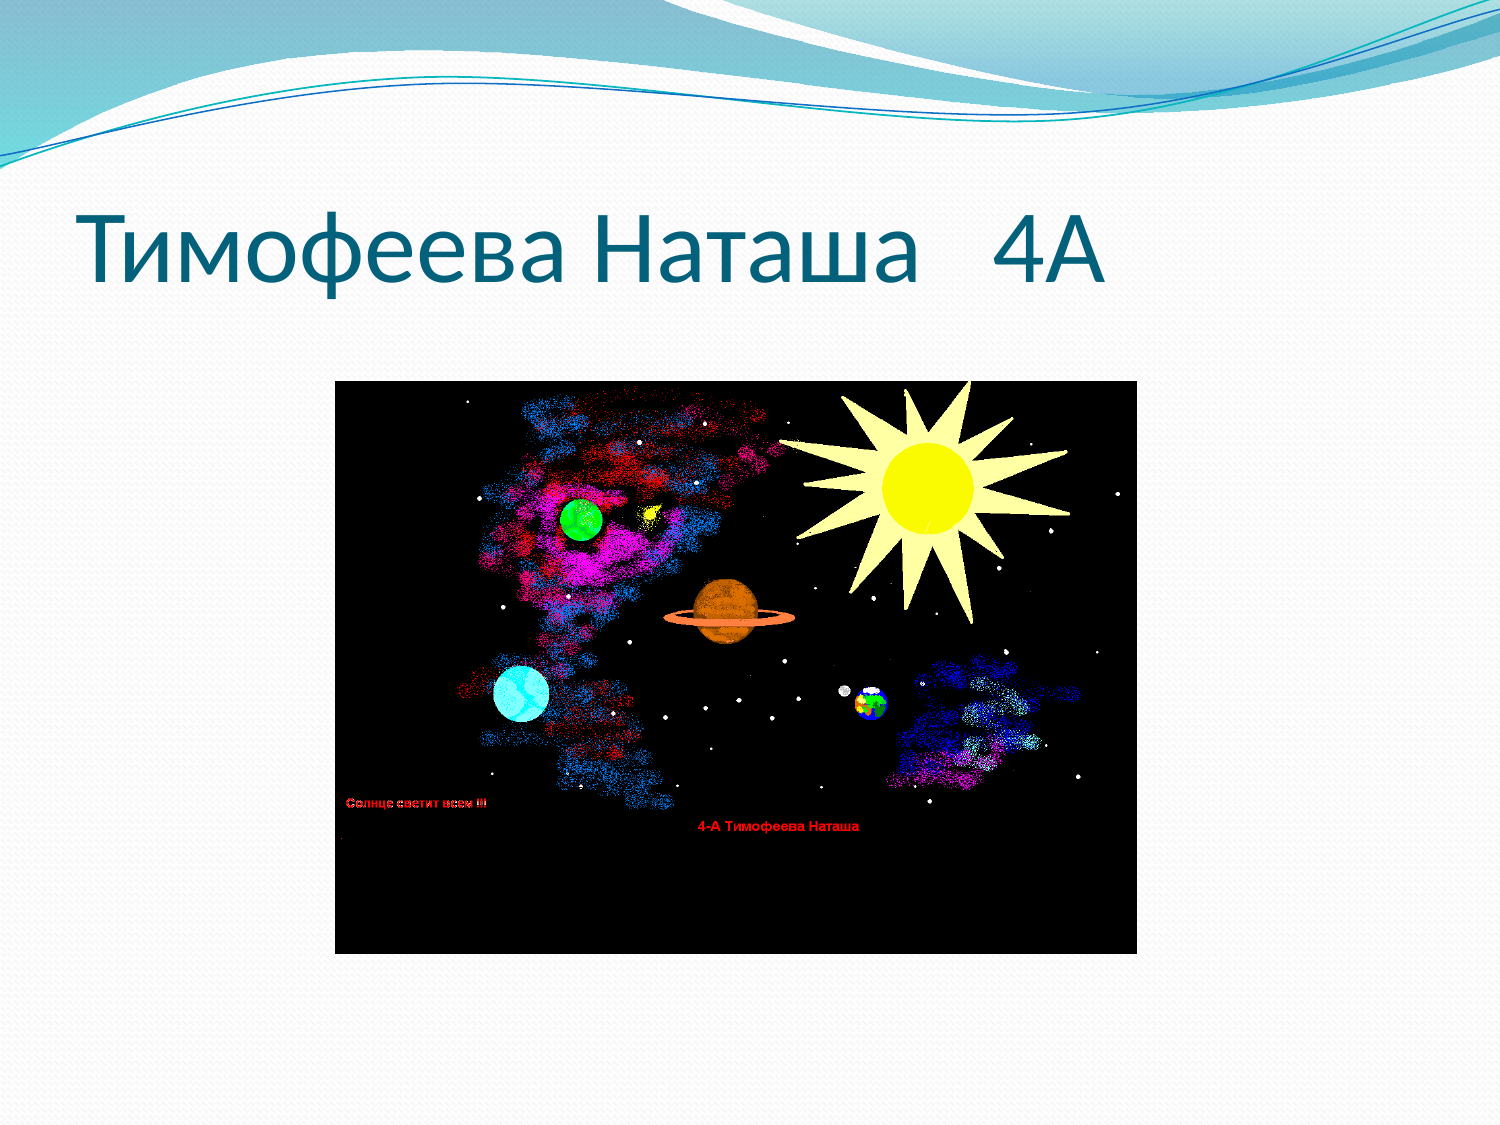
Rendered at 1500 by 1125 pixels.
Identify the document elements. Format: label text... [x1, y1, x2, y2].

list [335, 381, 1137, 954]
title Тимофеева Наташа 4А [75, 115, 1425, 303]
